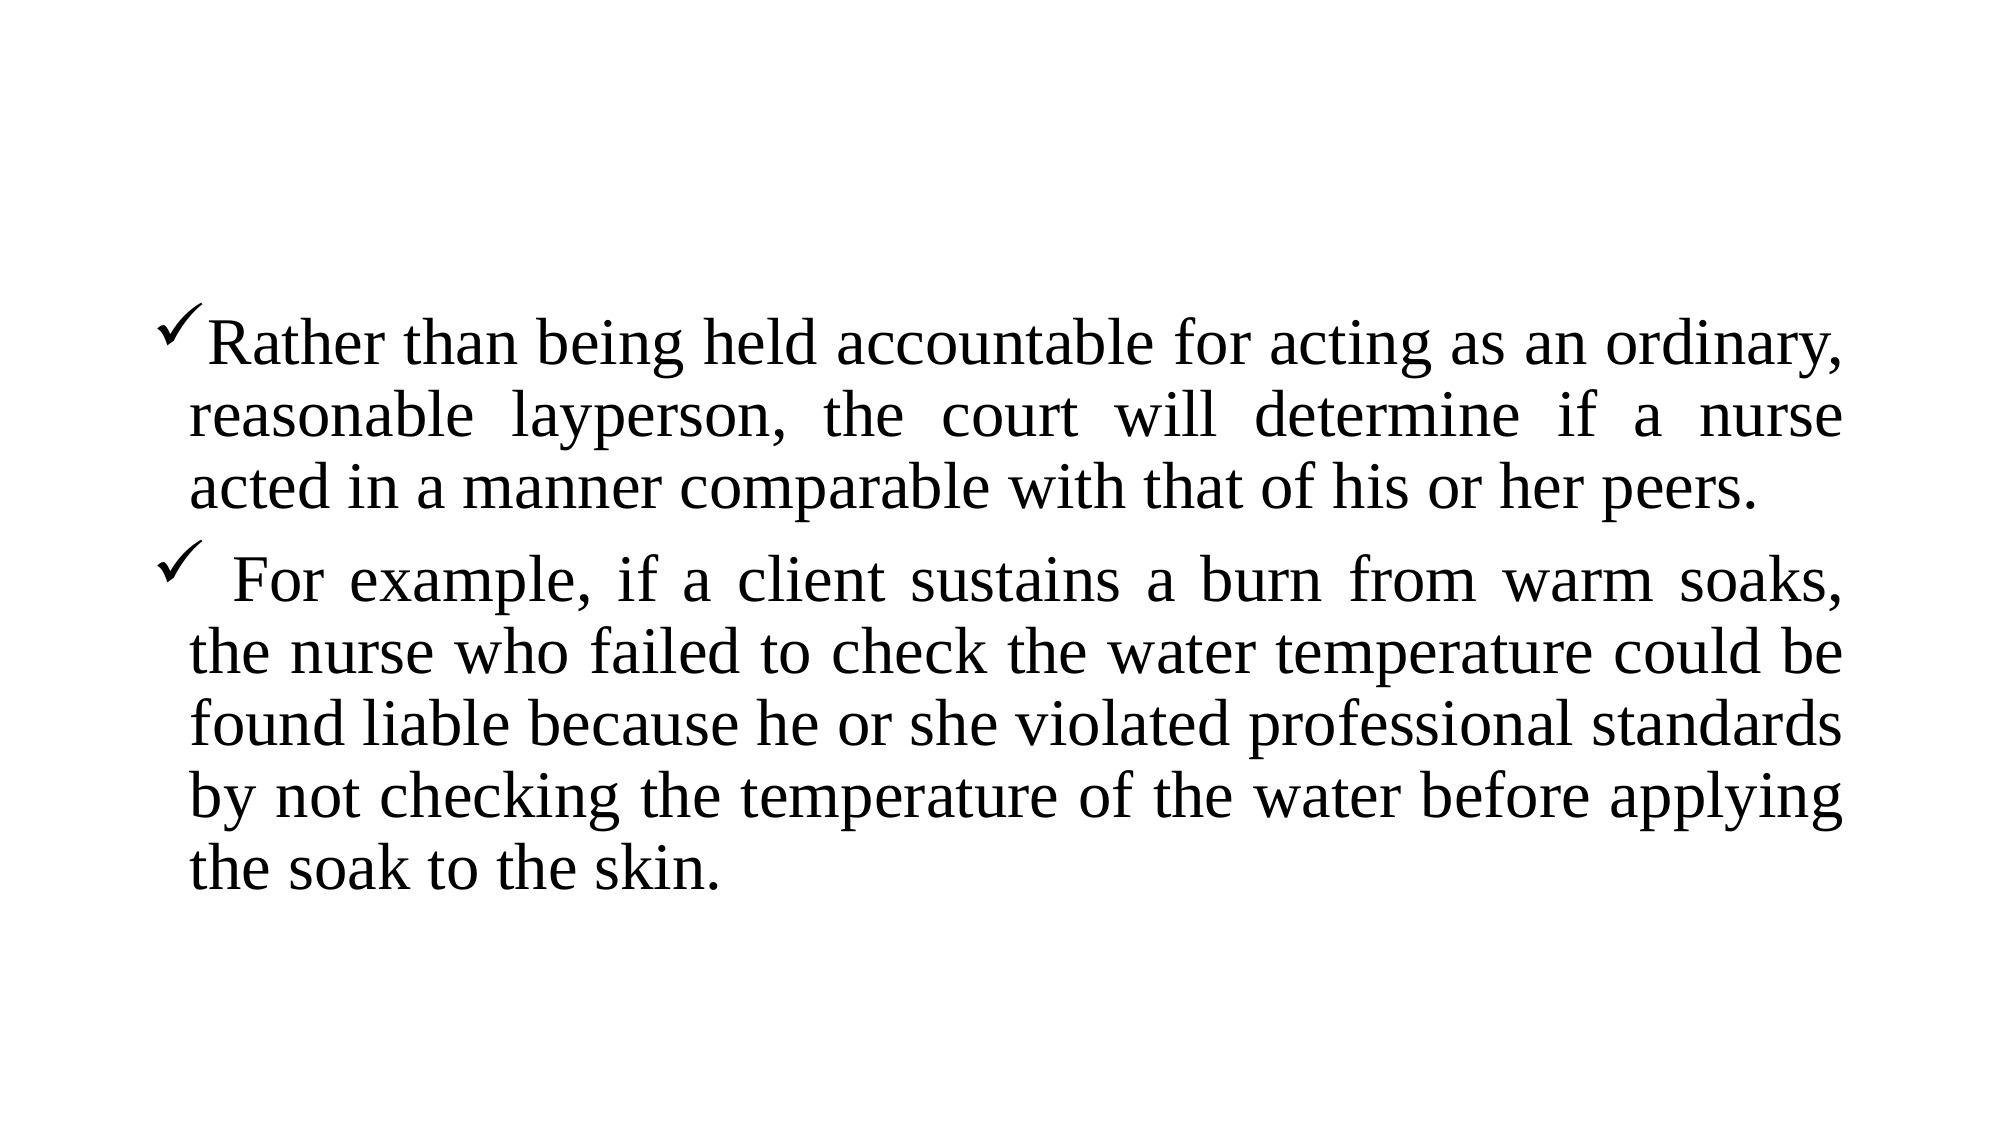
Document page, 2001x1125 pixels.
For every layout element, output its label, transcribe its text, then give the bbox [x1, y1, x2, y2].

list Rather than being held accountable for acting as an ordinary, reasonable layperson, the court will determine if a nurse acted in a manner comparable with that of his or her peers. For example, if a client sustains a burn from warm soaks, the nurse who failed to check the water temperature could be found liable because he or she violated professional standards by not checking the temperature of the water before applying the soak to the skin. [137, 299, 1863, 1014]
